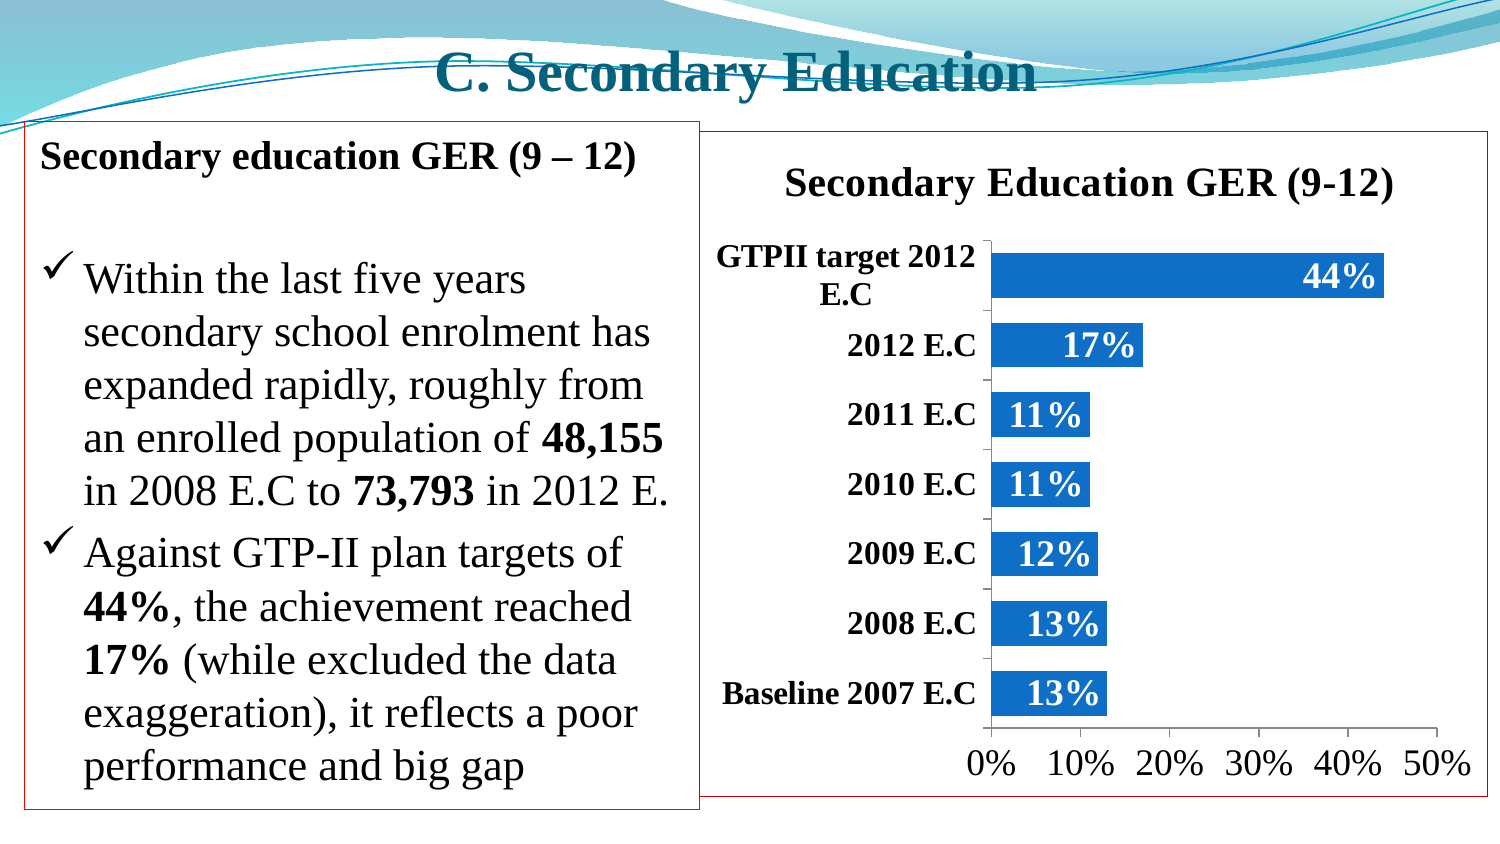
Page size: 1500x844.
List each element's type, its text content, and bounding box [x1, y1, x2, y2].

list Secondary education GER (9 – 12) Within the last five years secondary school enrolment has expanded rapidly, roughly from an enrolled population of 48,155 in 2008 E.C to 73,793 in 2012 E. Against GTP-II plan targets of 44%, the achievement reached 17% (while excluded the data exaggeration), it reflects a poor performance and big gap [24, 121, 700, 810]
chart [699, 131, 1488, 798]
title C. Secondary Education [12, 21, 1475, 104]
